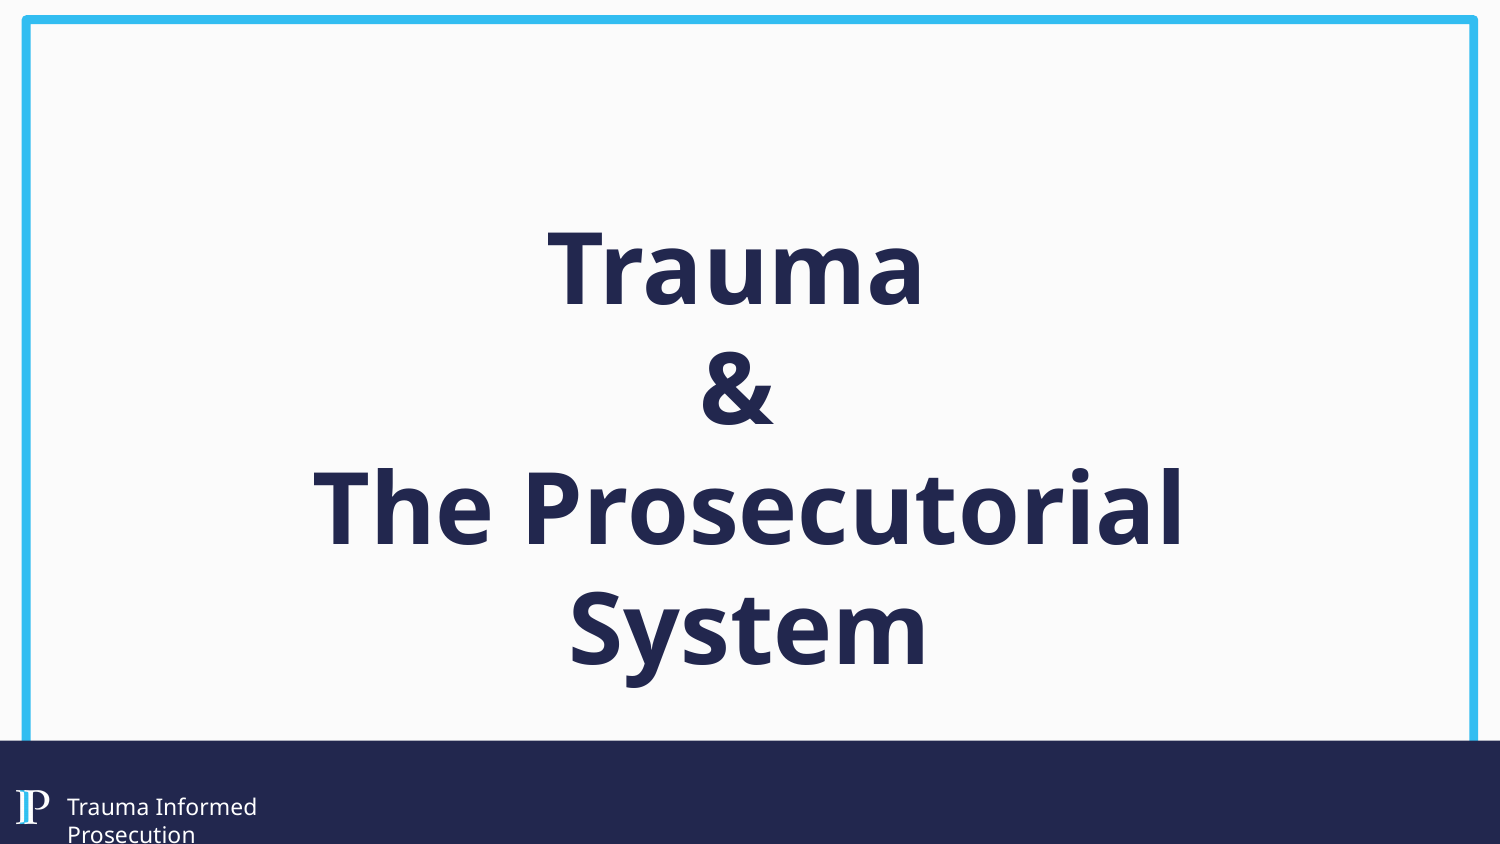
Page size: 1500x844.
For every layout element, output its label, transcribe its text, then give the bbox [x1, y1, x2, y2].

text_box [0, 738, 1500, 844]
text_box Trauma Informed Prosecution [52, 785, 367, 844]
text_box [0, 0, 1500, 738]
text_box [24, 18, 1476, 738]
picture [12, 786, 53, 827]
